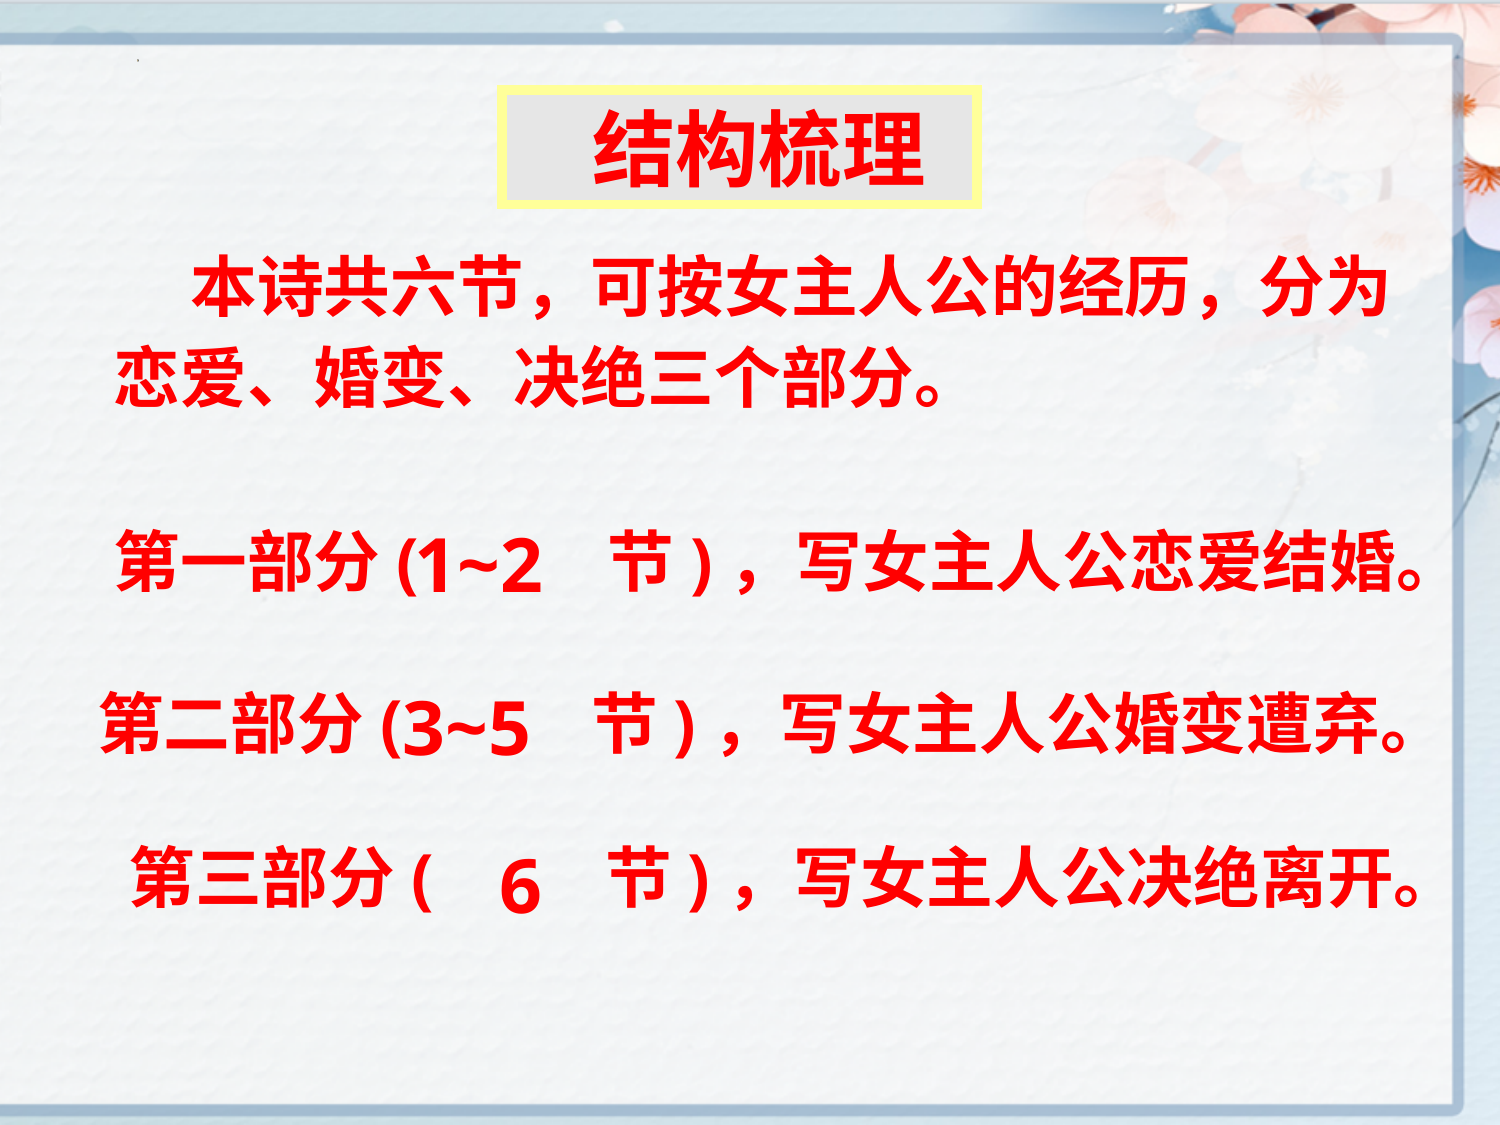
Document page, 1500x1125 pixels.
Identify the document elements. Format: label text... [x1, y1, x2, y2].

text_box 结构梳理 [501, 90, 977, 205]
picture [0, 0, 1500, 1125]
text_box 本诗共六节，可按女主人公的经历，分为恋爱、婚变、决绝三个部分。 第一部分( 节)，写女主人公恋爱结婚。 [98, 224, 1449, 608]
text_box 6 [485, 831, 576, 937]
text_box 第二部分( 节)，写女主人公婚变遭弃。 [82, 674, 1418, 850]
text_box 第三部分( 节)，写女主人公决绝离开。 [113, 828, 1442, 923]
text_box 3~5 [387, 673, 625, 778]
text_box 1~2 [399, 510, 613, 616]
